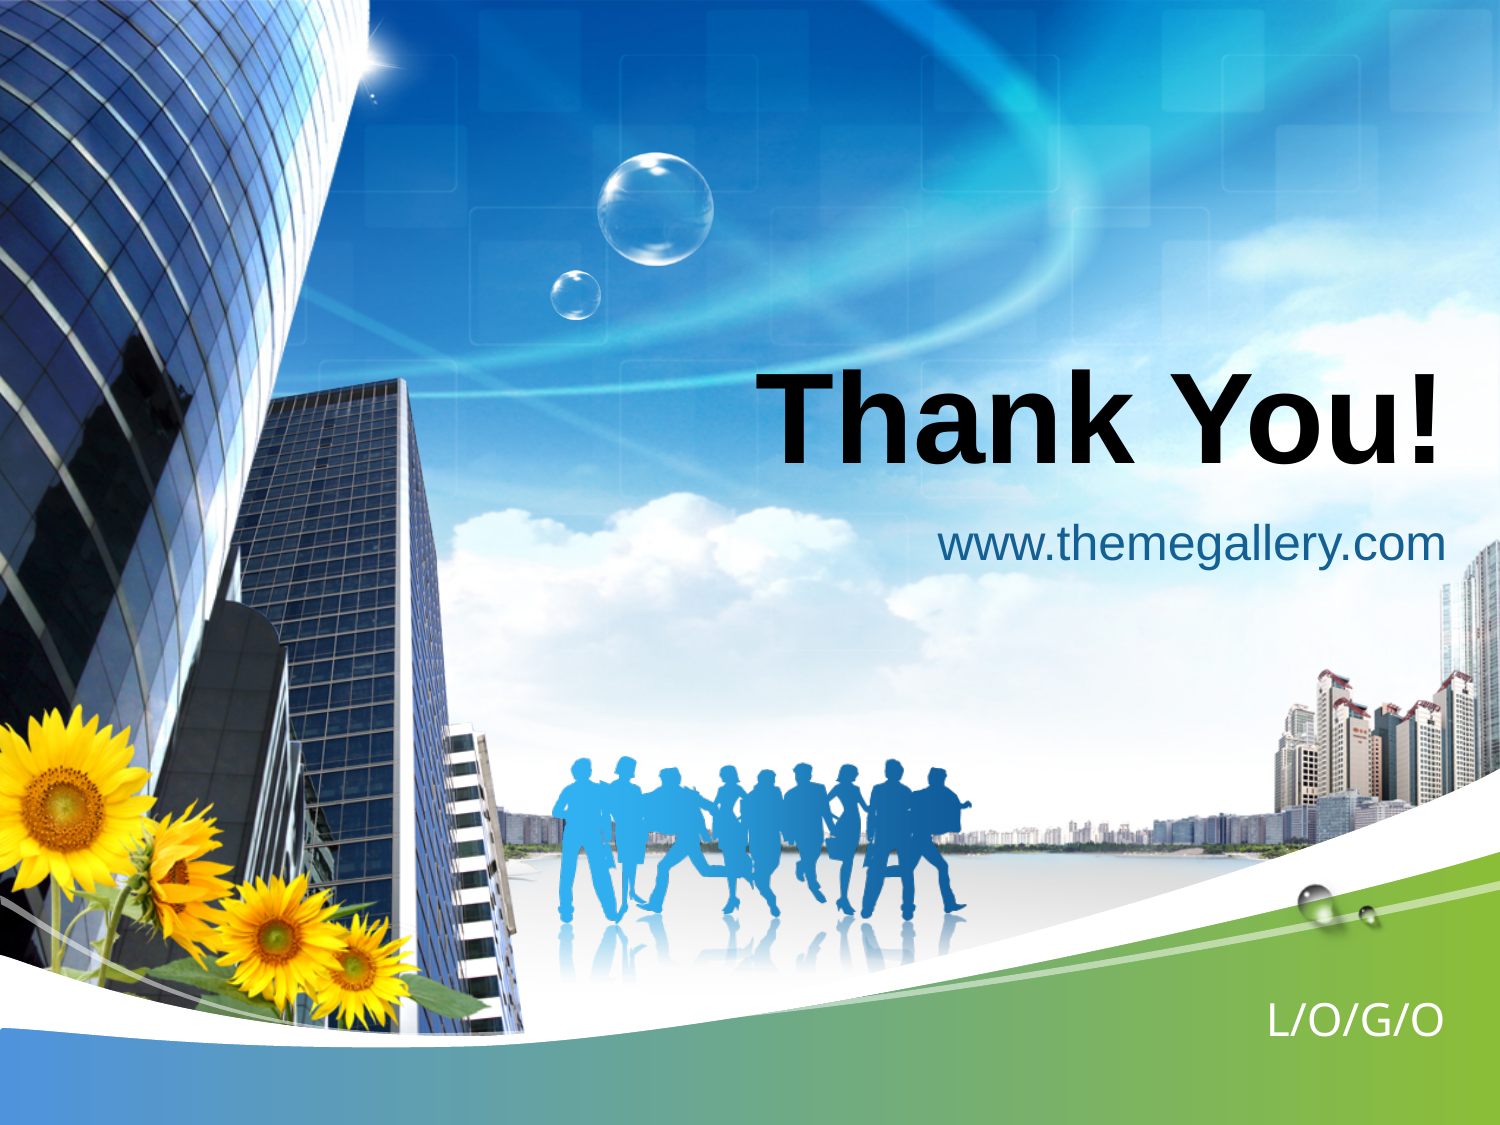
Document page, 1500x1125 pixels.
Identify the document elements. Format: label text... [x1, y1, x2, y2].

picture [0, 905, 270, 1022]
subtitle www.themegallery.com [412, 502, 1463, 590]
picture [0, 0, 1500, 1033]
title Thank You! [412, 308, 1463, 502]
